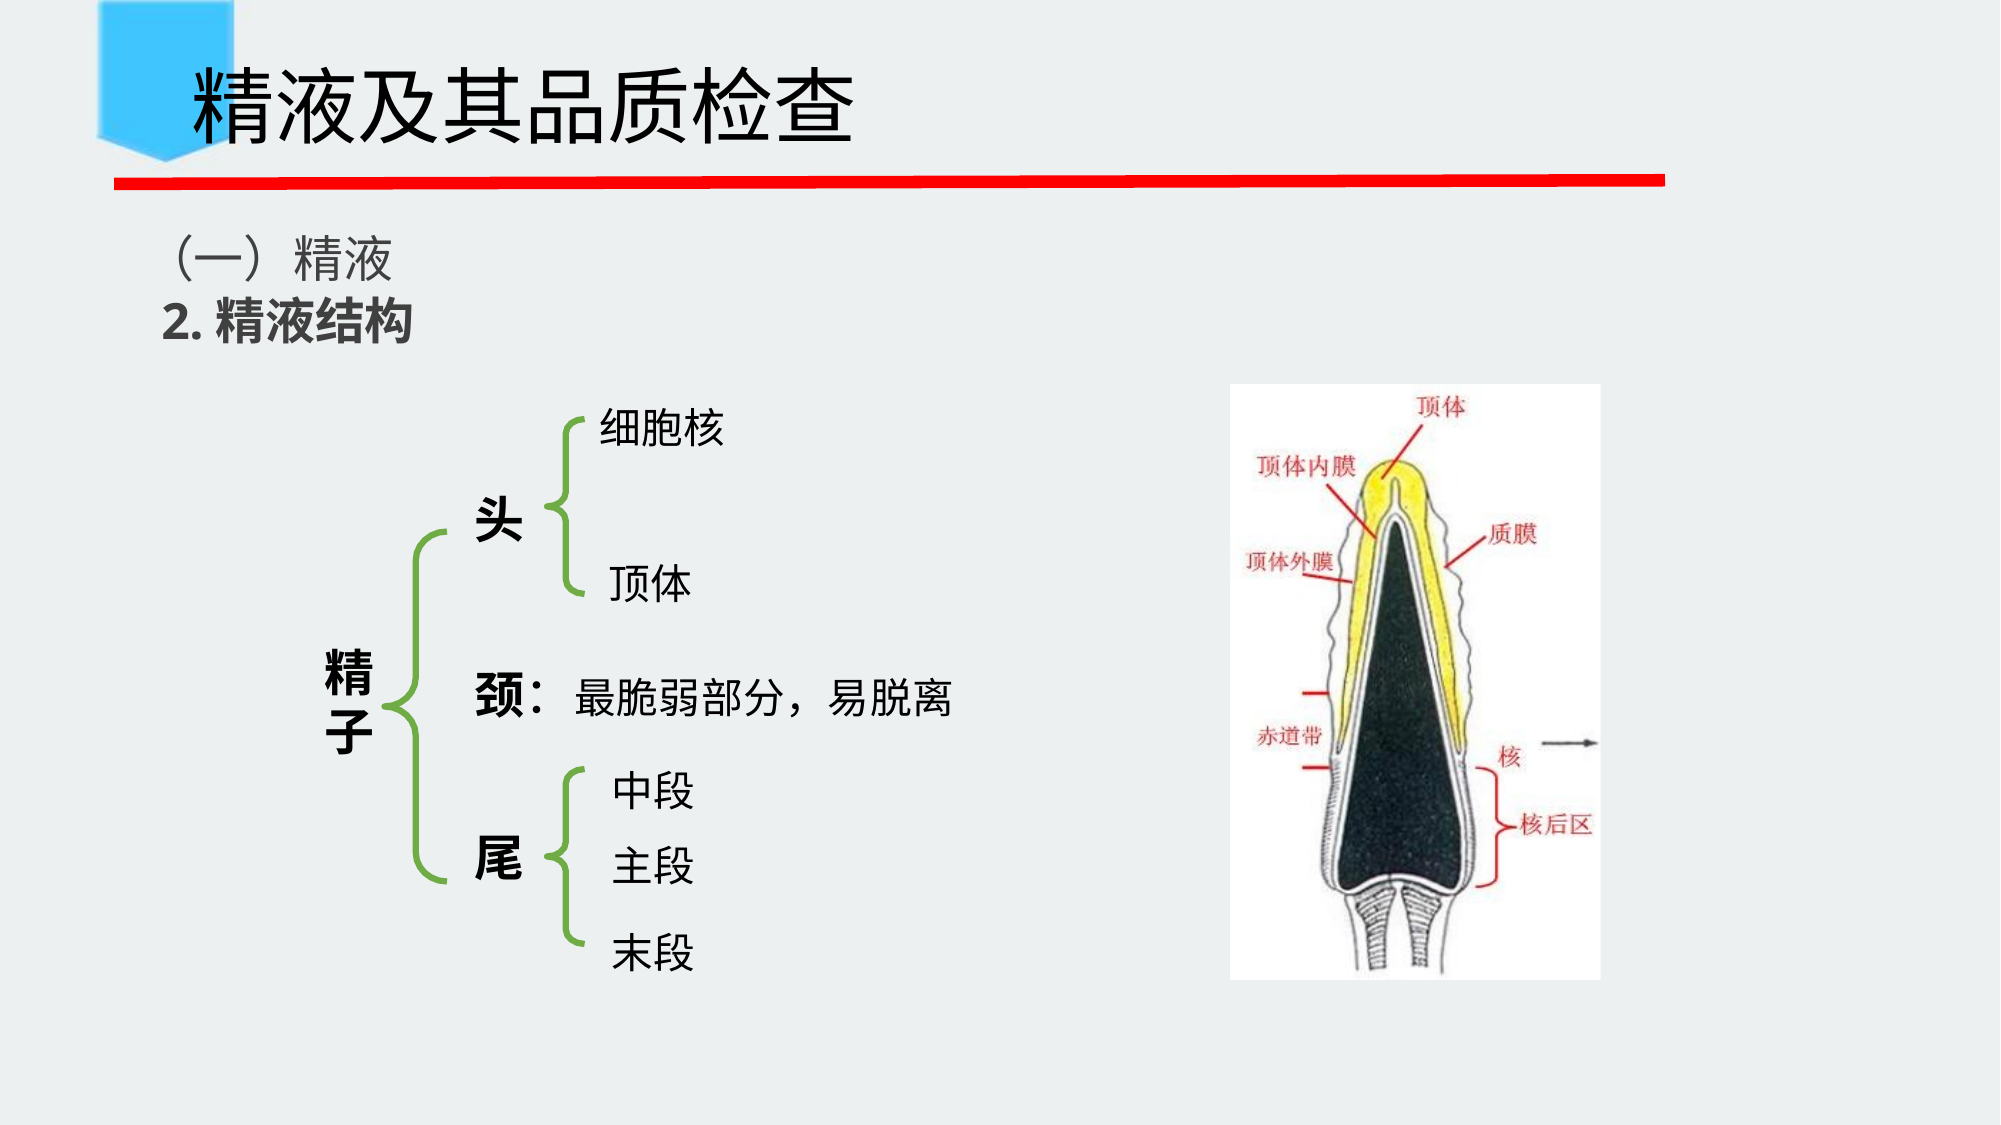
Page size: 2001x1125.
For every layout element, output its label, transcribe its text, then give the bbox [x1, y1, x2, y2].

text_box 细胞核 头 顶体 [472, 398, 728, 608]
text_box 颈：最脆弱部分，易脱离 中段 [472, 661, 957, 815]
text_box [547, 815, 585, 944]
text_box [1230, 384, 1601, 980]
text_box （一）精液 2.精液结构 [95, 220, 1689, 314]
text_box [384, 531, 447, 882]
text_box 精液及其品质检查 [137, 1, 1863, 219]
text_box 精 子 [322, 639, 377, 761]
text_box [547, 418, 585, 594]
text_box 主段 末段 [609, 836, 699, 978]
text_box 尾 [472, 824, 527, 887]
picture [0, 0, 2001, 1125]
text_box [114, 180, 1665, 184]
